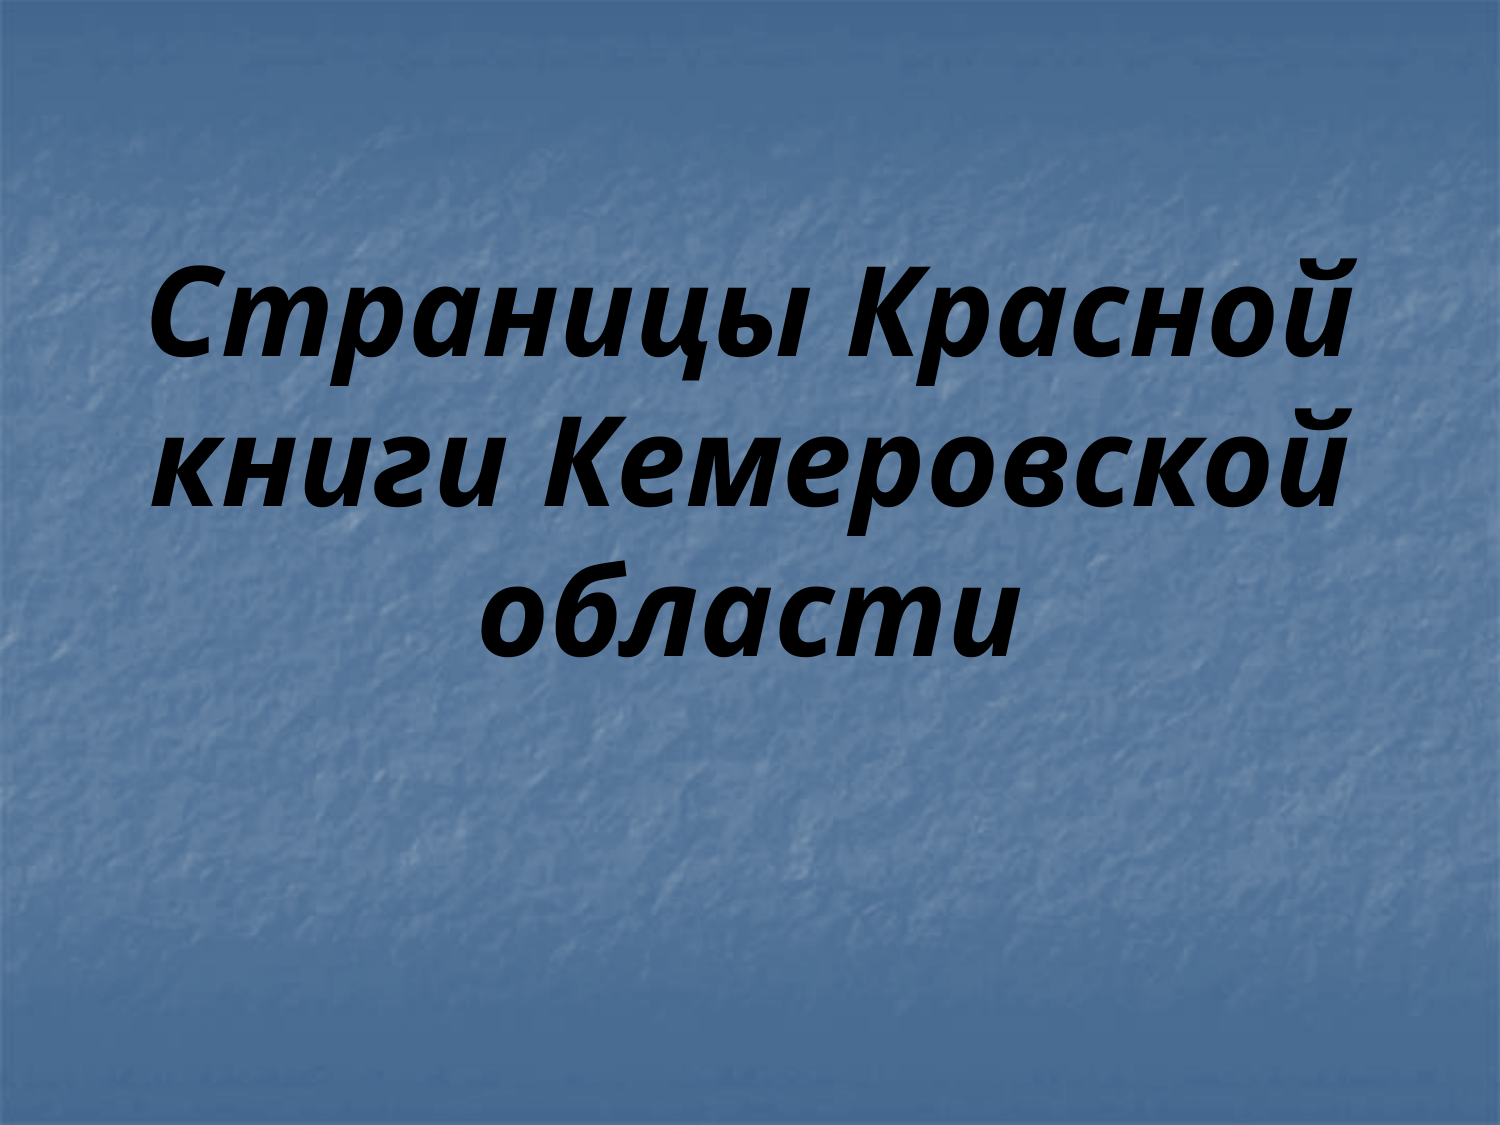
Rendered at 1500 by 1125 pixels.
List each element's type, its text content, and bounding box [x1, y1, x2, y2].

title Страницы Красной книги Кемеровской области [74, 172, 1426, 740]
